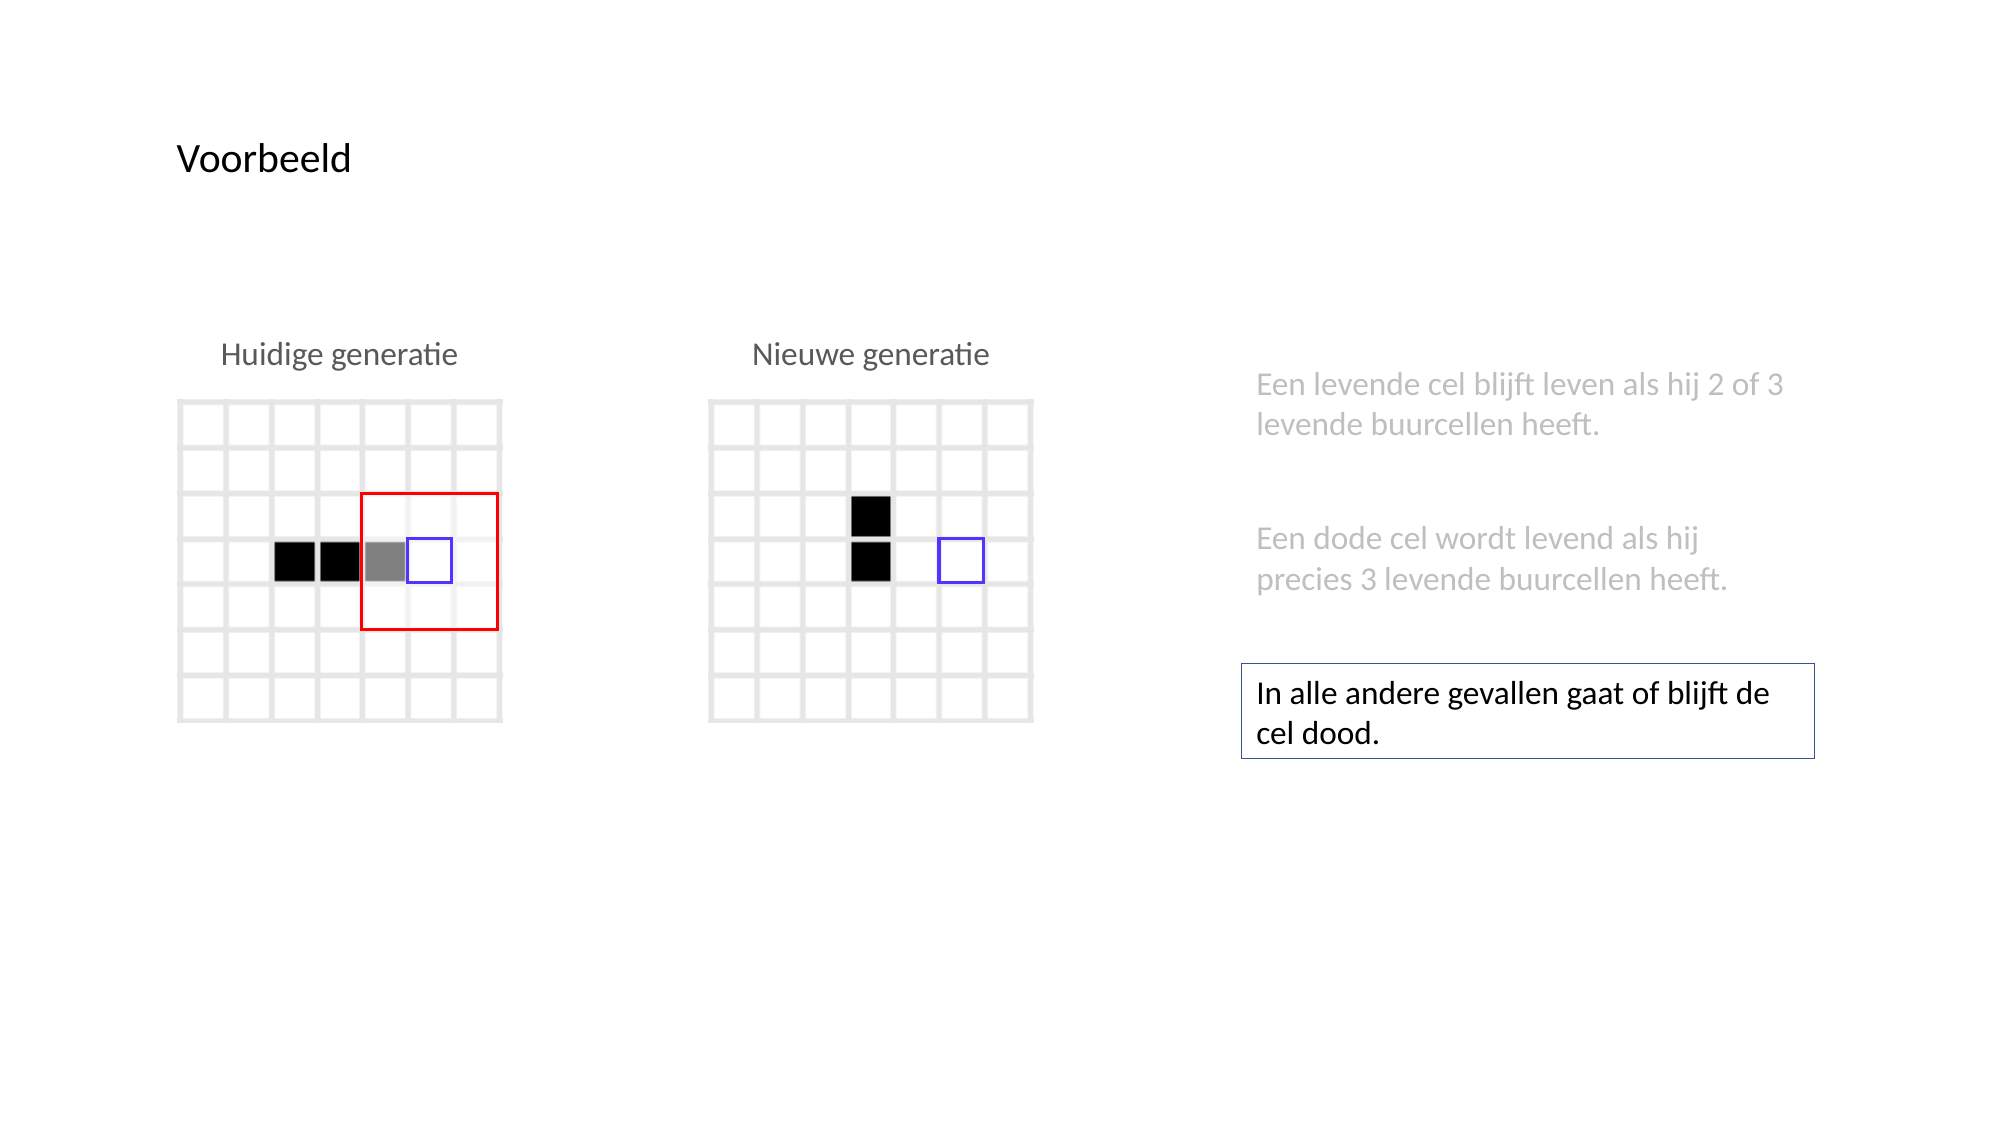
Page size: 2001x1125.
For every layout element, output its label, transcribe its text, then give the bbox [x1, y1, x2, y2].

text_box Voorbeeld [161, 123, 368, 189]
text_box Een dode cel wordt levend als hij precies 3 levende buurcellen heeft. [1241, 509, 1815, 604]
text_box In alle andere gevallen gaat of blijft de cel dood. [1241, 663, 1815, 759]
text_box Een levende cel blijft leven als hij 2 of 3 levende buurcellen heeft. [1241, 355, 1815, 450]
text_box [177, 324, 1034, 723]
